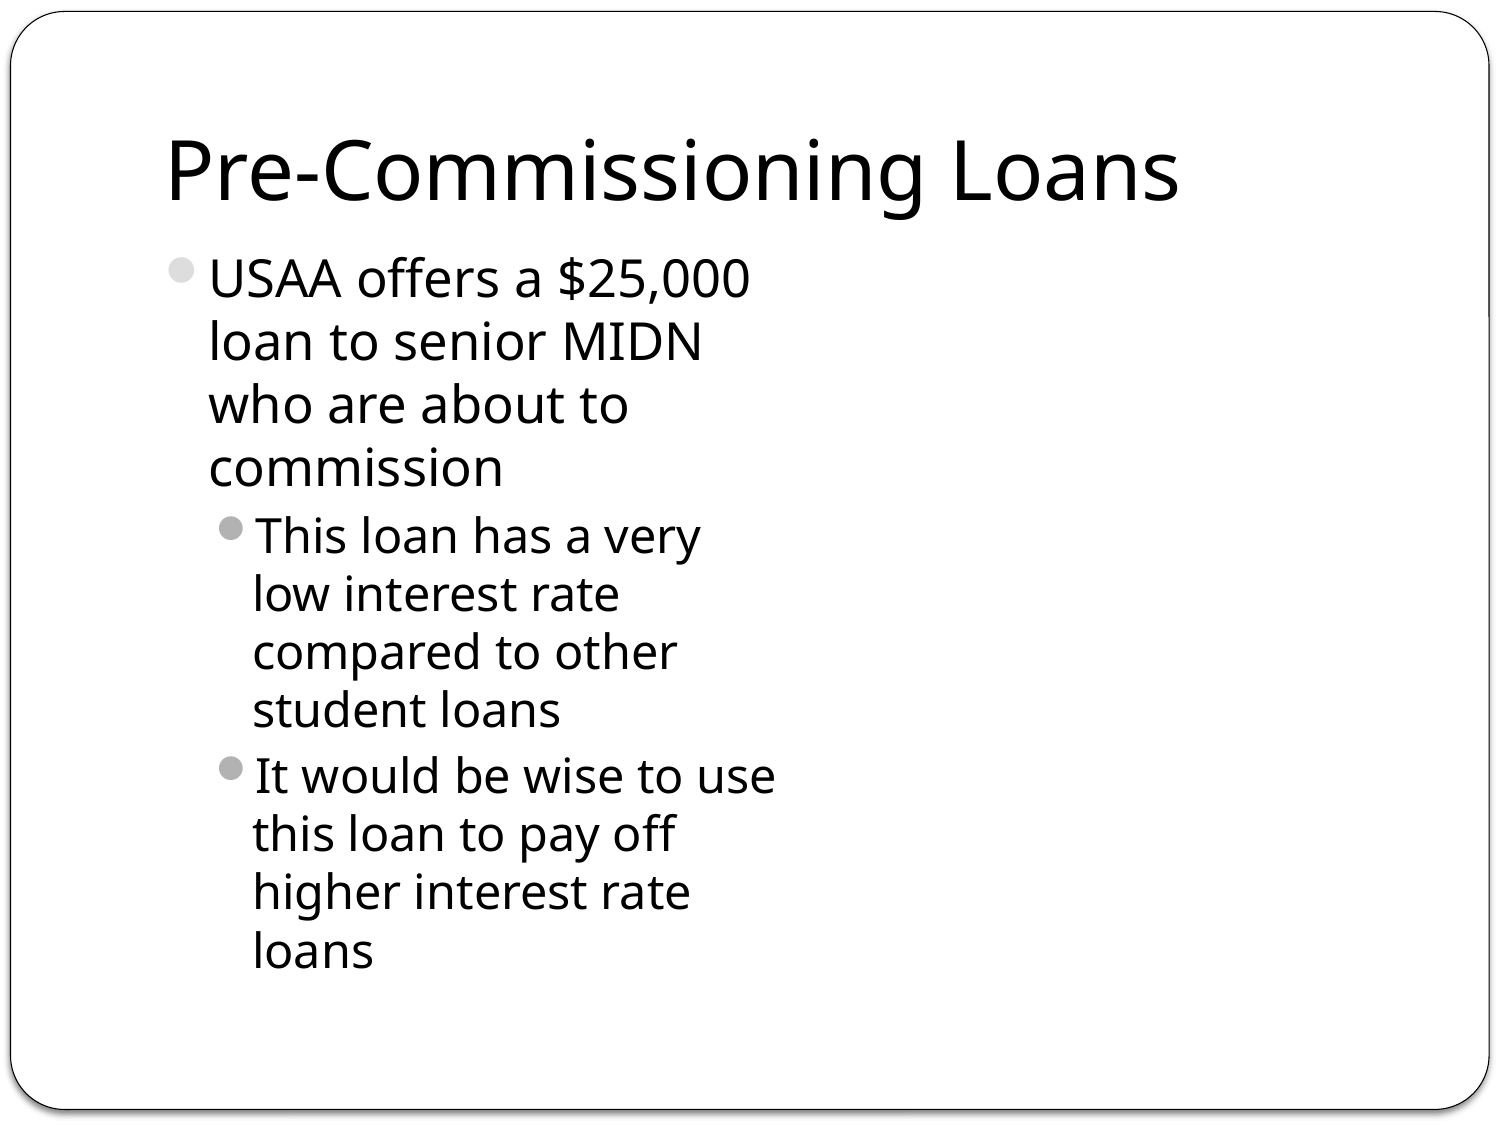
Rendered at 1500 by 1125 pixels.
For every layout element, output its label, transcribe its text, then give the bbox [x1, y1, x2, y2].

title Pre-Commissioning Loans [150, 45, 1425, 233]
list USAA offers a $25,000 loan to senior MIDN who are about to commission This loan has a very low interest rate compared to other student loans It would be wise to use this loan to pay off higher interest rate loans [150, 237, 800, 988]
